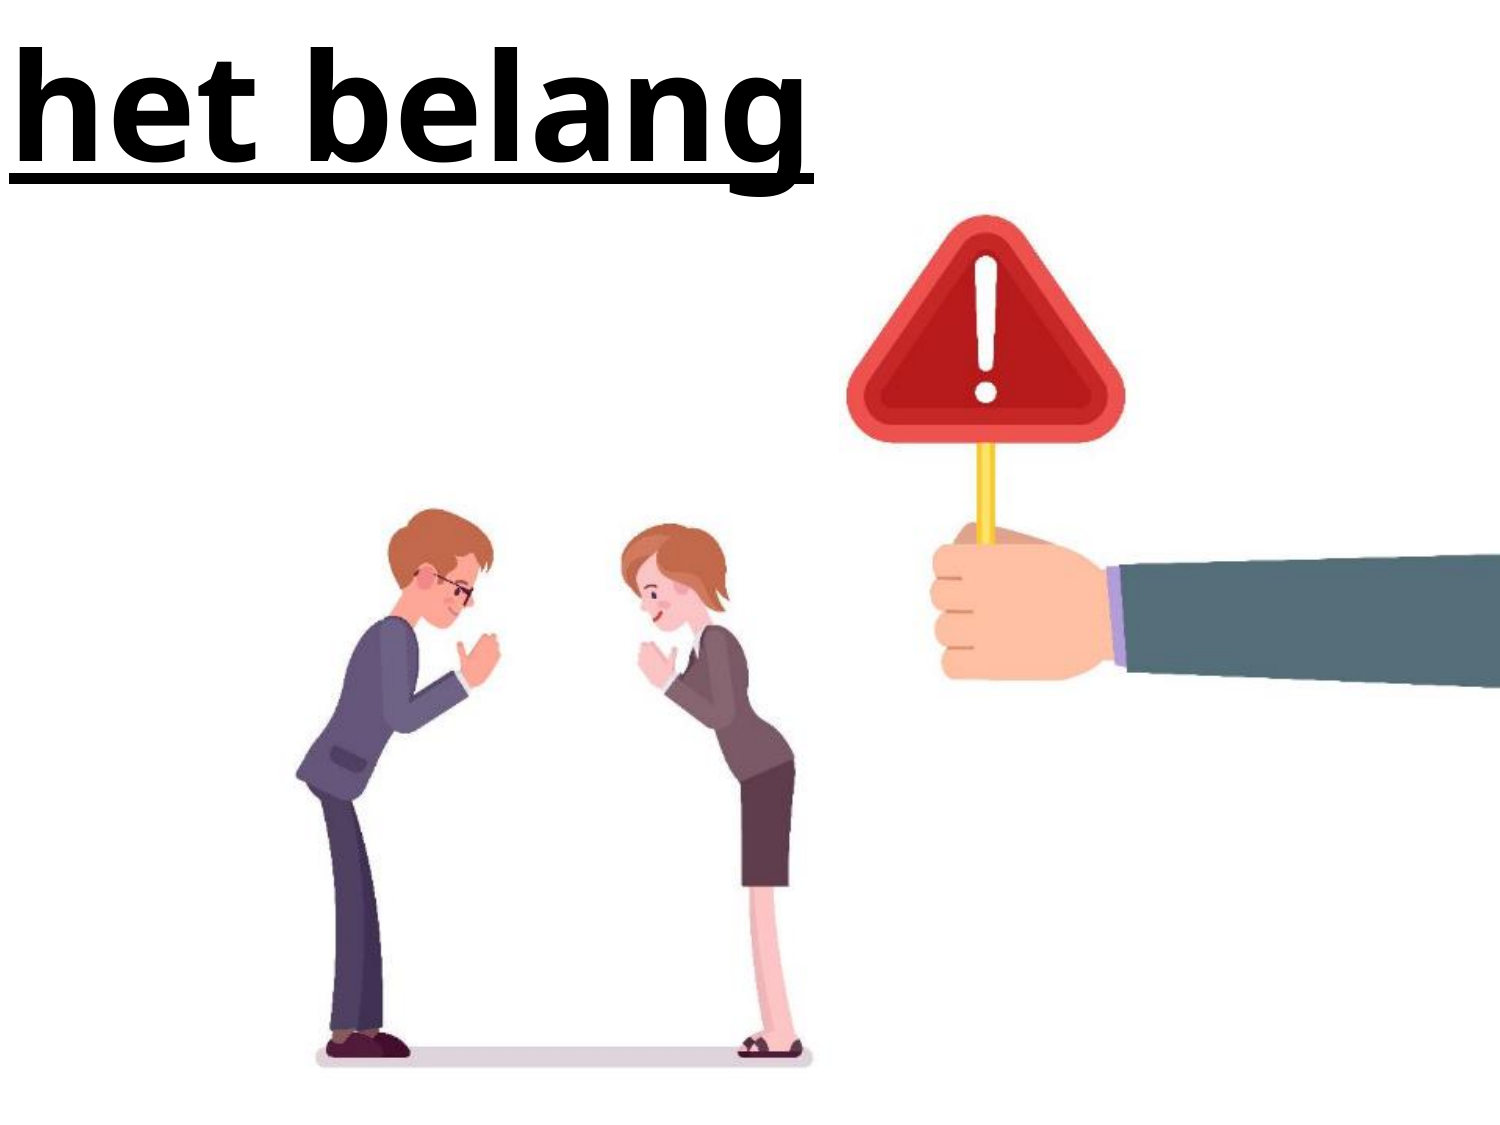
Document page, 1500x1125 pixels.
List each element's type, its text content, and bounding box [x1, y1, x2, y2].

picture [206, 200, 1500, 1083]
text_box het belang [0, 4, 1500, 199]
